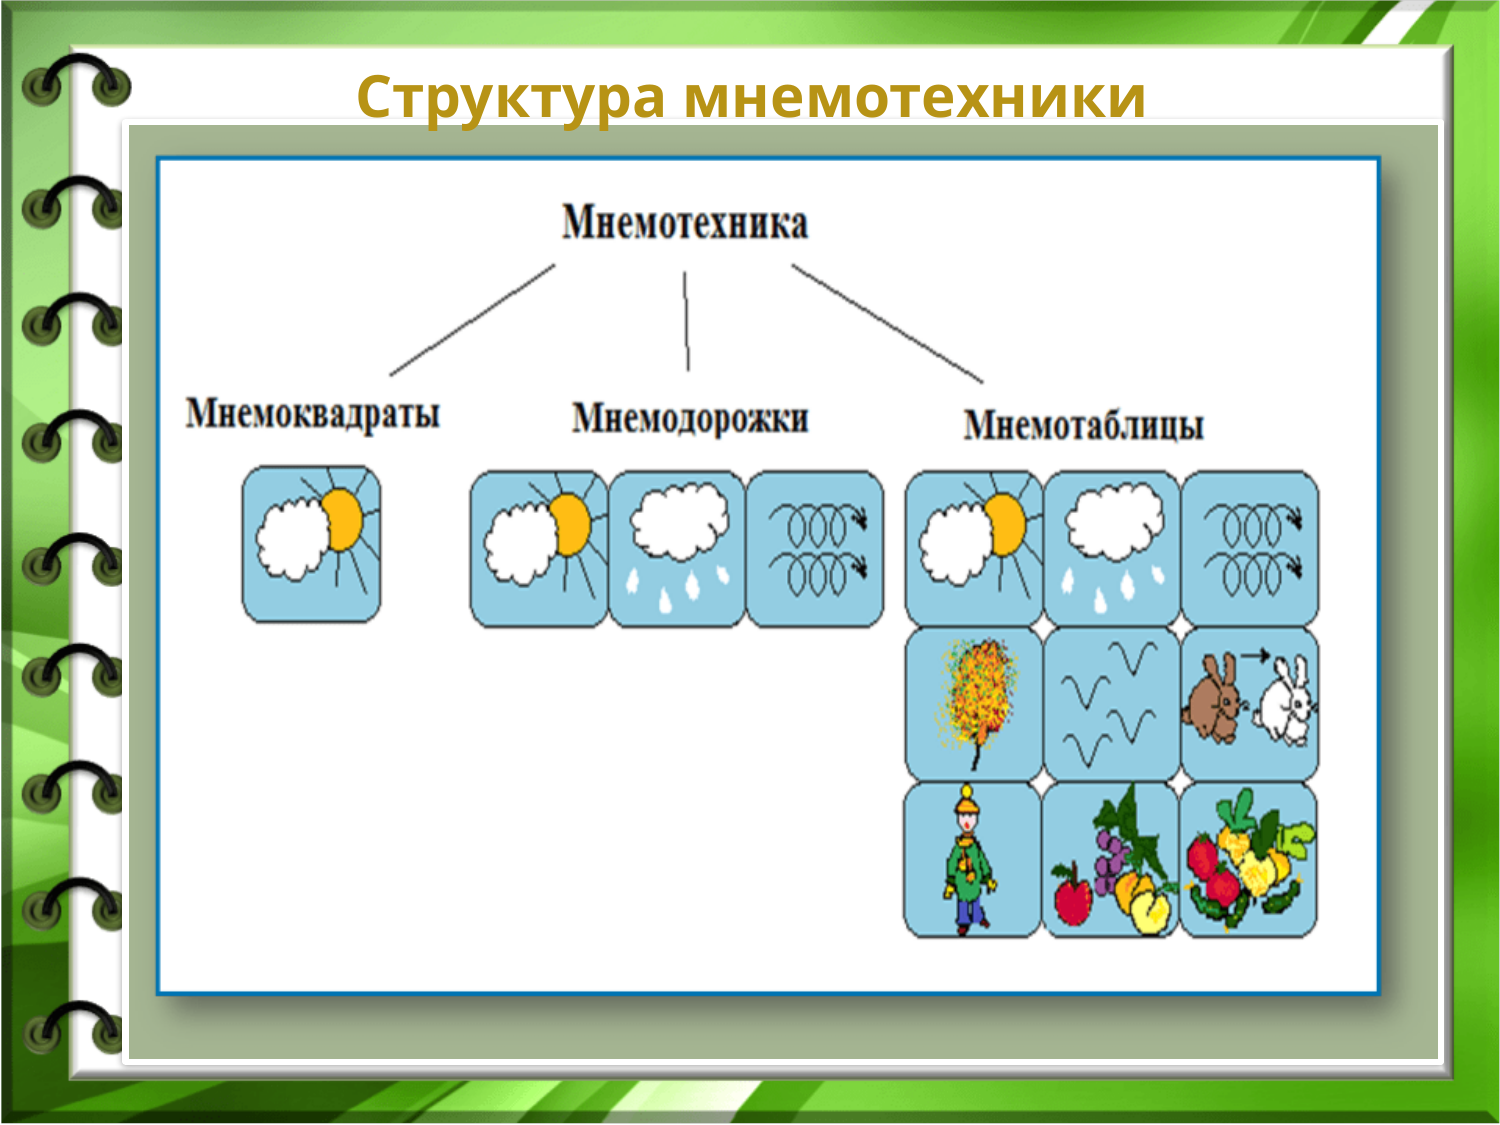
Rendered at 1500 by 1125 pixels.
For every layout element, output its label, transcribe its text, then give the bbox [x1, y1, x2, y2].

title Структура мнемотехники [76, 0, 1427, 188]
picture [0, 0, 1500, 1125]
picture [128, 125, 1438, 1059]
